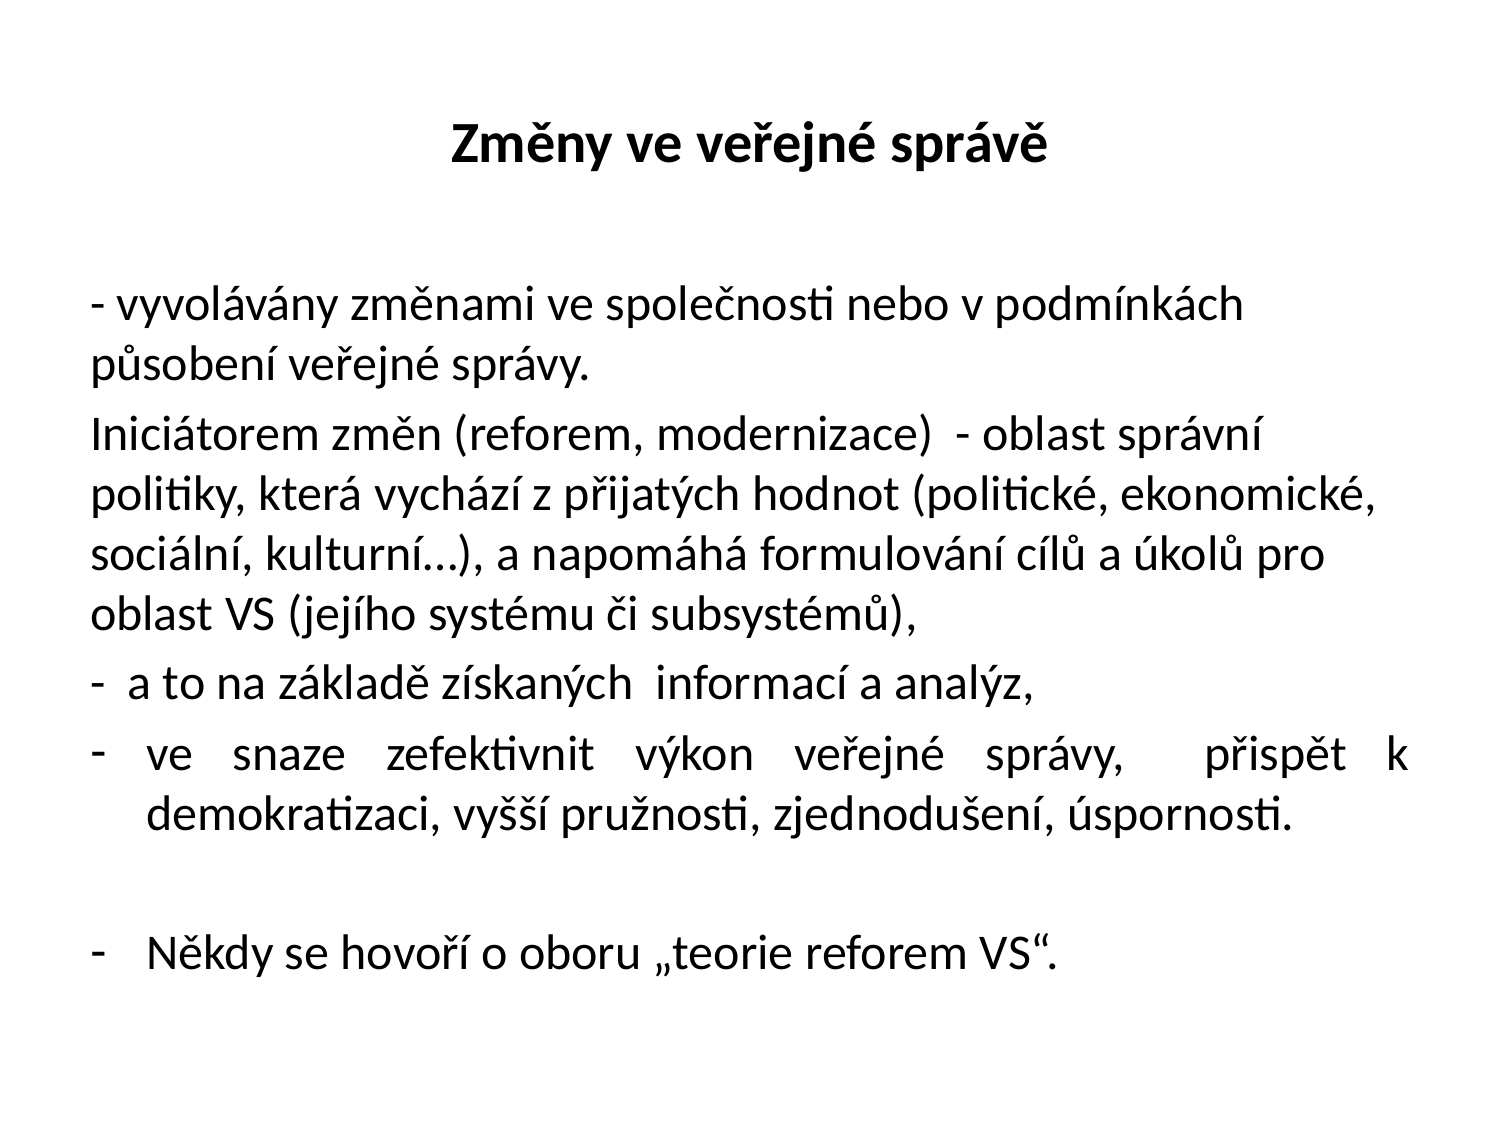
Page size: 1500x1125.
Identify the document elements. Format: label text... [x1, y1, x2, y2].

list - vyvolávány změnami ve společnosti nebo v podmínkách působení veřejné správy. Iniciátorem změn (reforem, modernizace) - oblast správní politiky, která vychází z přijatých hodnot (politické, ekonomické, sociální, kulturní…), a napomáhá formulování cílů a úkolů pro oblast VS (jejího systému či subsystémů), - a to na základě získaných informací a analýz, ve snaze zefektivnit výkon veřejné správy, přispět k demokratizaci, vyšší pružnosti, zjednodušení, úspornosti. Někdy se hovoří o oboru „teorie reforem VS“. [75, 262, 1425, 1005]
title Změny ve veřejné správě [75, 45, 1425, 233]
